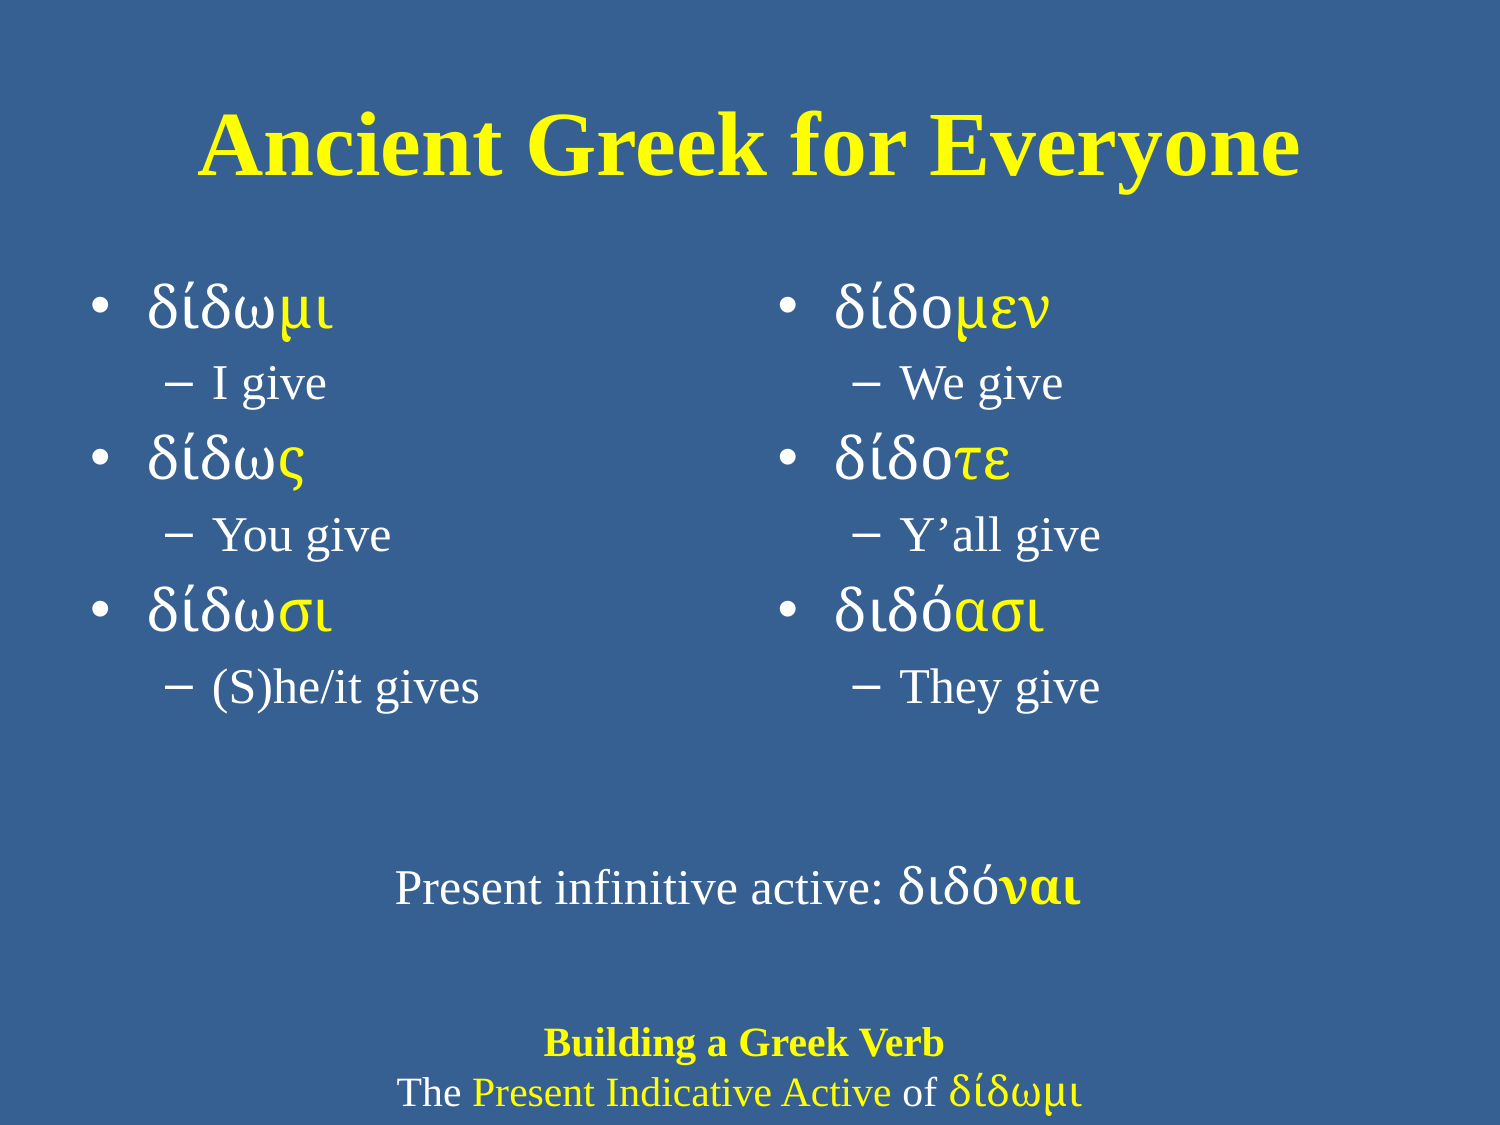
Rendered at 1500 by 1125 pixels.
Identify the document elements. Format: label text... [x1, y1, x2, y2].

list δίδομεν We give δίδοτε Y’all give διδόασι They give [762, 262, 1425, 1005]
text_box Present infinitive active: διδόναι Building a Greek Verb The Present Indicative Active of δίδωμι [194, 847, 1295, 1123]
title Ancient Greek for Everyone [75, 45, 1425, 233]
list δίδωμι I give δίδως You give δίδωσι (S)he/it gives [75, 262, 738, 1005]
